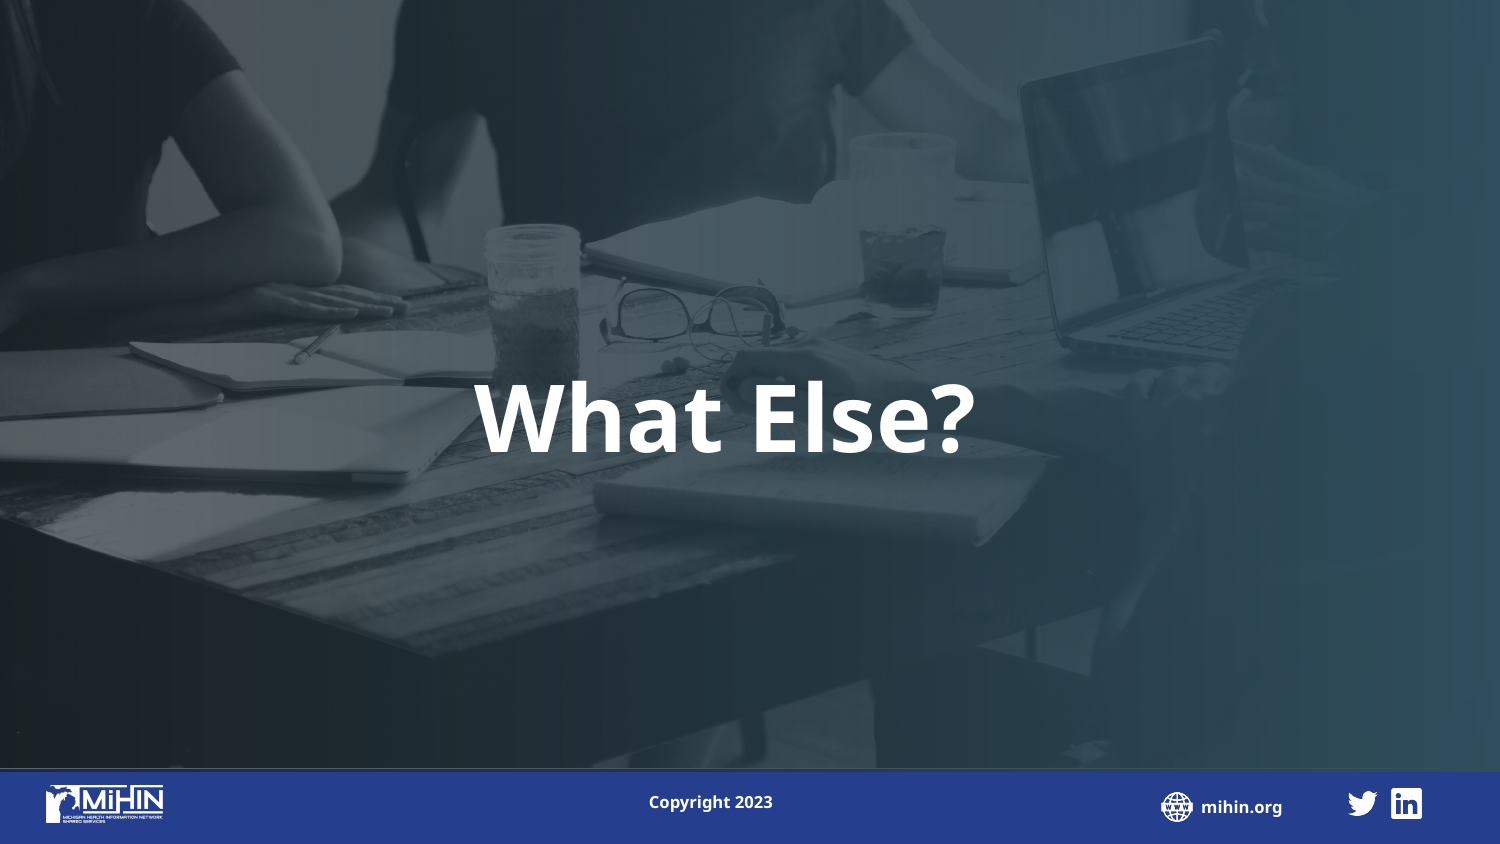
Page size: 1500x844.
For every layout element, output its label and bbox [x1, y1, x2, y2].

picture [0, 0, 1500, 768]
picture [1391, 788, 1422, 819]
picture [46, 785, 163, 823]
text_box [0, 768, 1500, 773]
picture [1347, 791, 1378, 816]
picture [1161, 792, 1193, 822]
